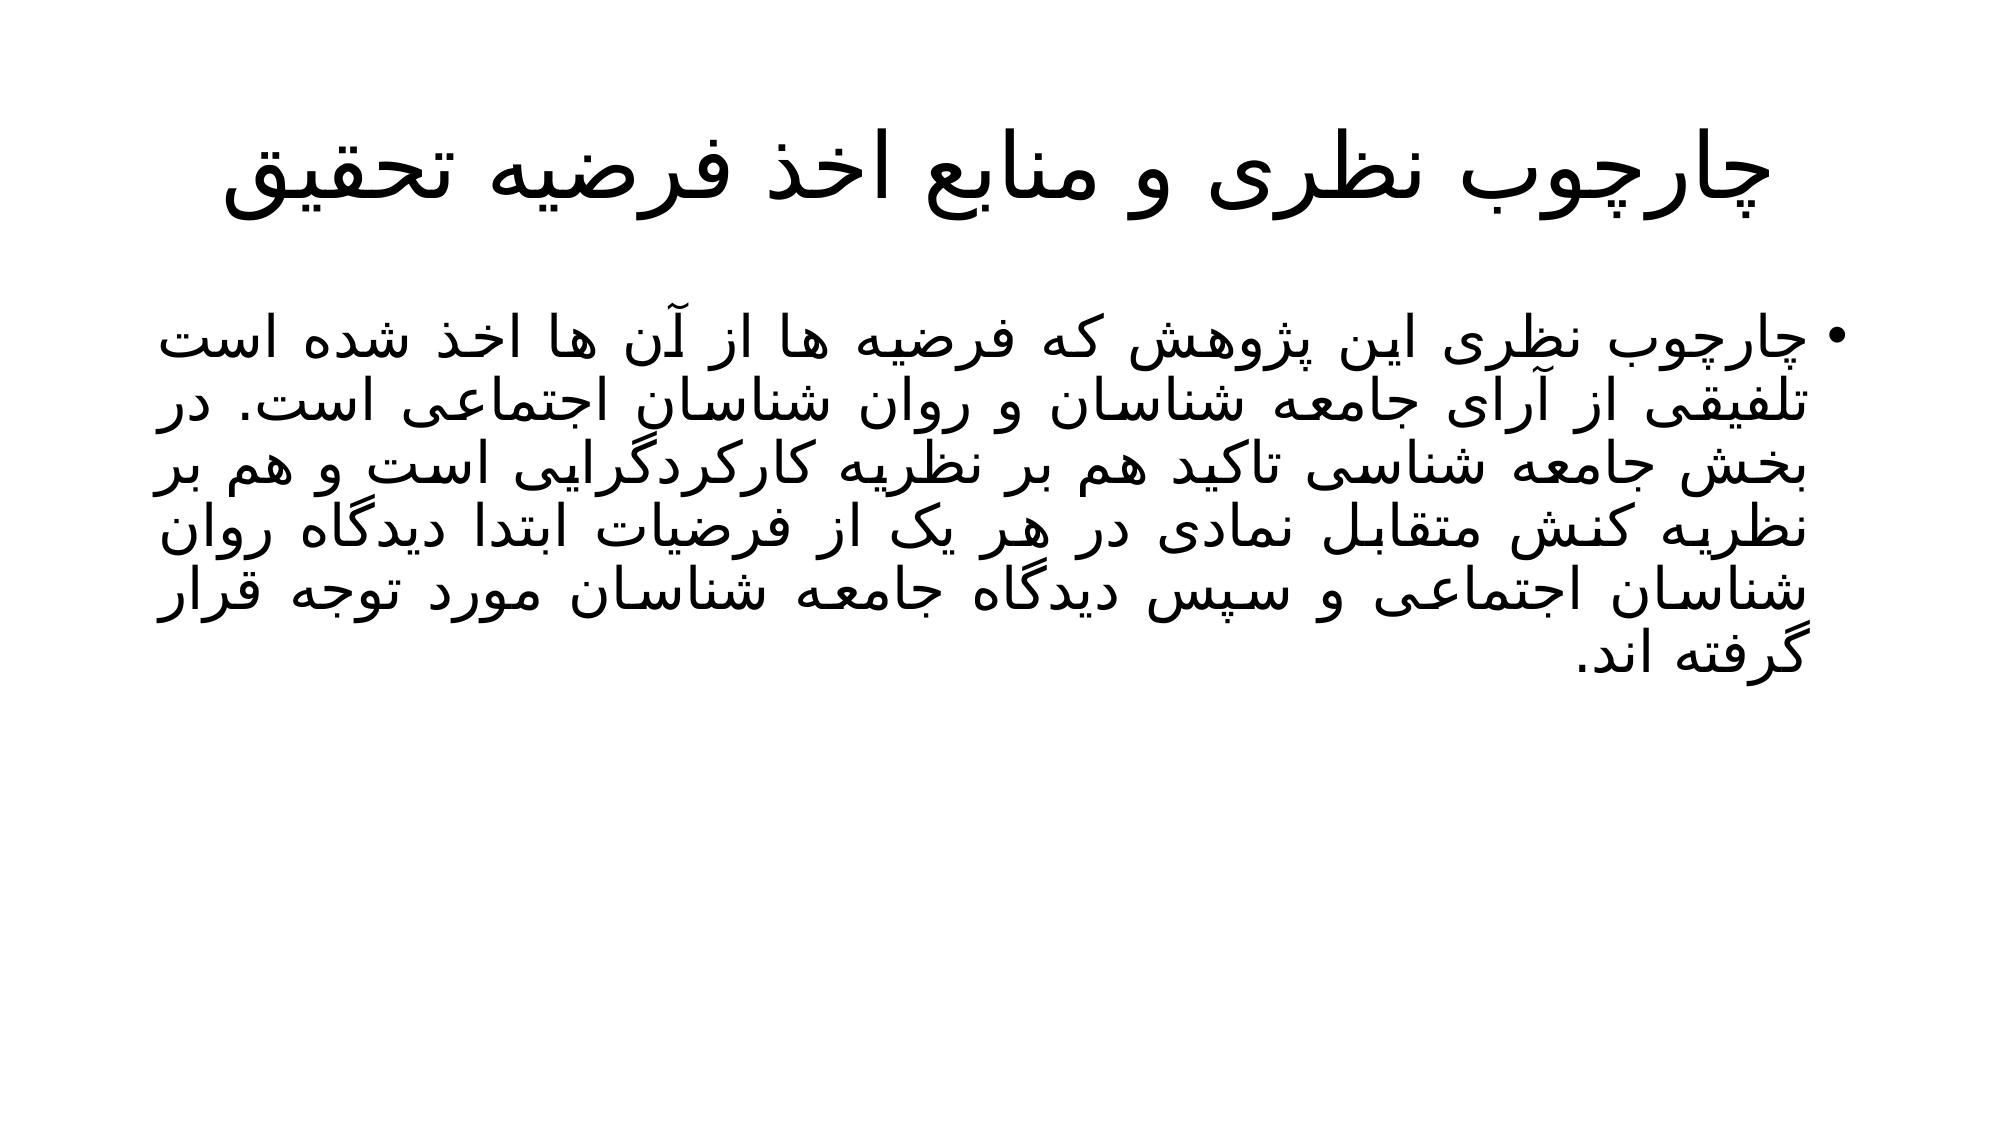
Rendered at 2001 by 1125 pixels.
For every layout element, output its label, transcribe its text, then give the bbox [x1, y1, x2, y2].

list چارچوب نظری این پژوهش که فرضیه ها از آن ها اخذ شده است تلفیقی از آرای جامعه شناسان و روان شناسان اجتماعی است. در بخش جامعه شناسی تاکید هم بر نظریه کارکردگرایی است و هم بر نظریه کنش متقابل نمادی در هر یک از فرضیات ابتدا دیدگاه روان شناسان اجتماعی و سپس دیدگاه جامعه شناسان مورد توجه قرار گرفته اند. [137, 299, 1863, 1014]
title چارچوب نظری و منابع اخذ فرضیه تحقیق [137, 59, 1863, 278]
